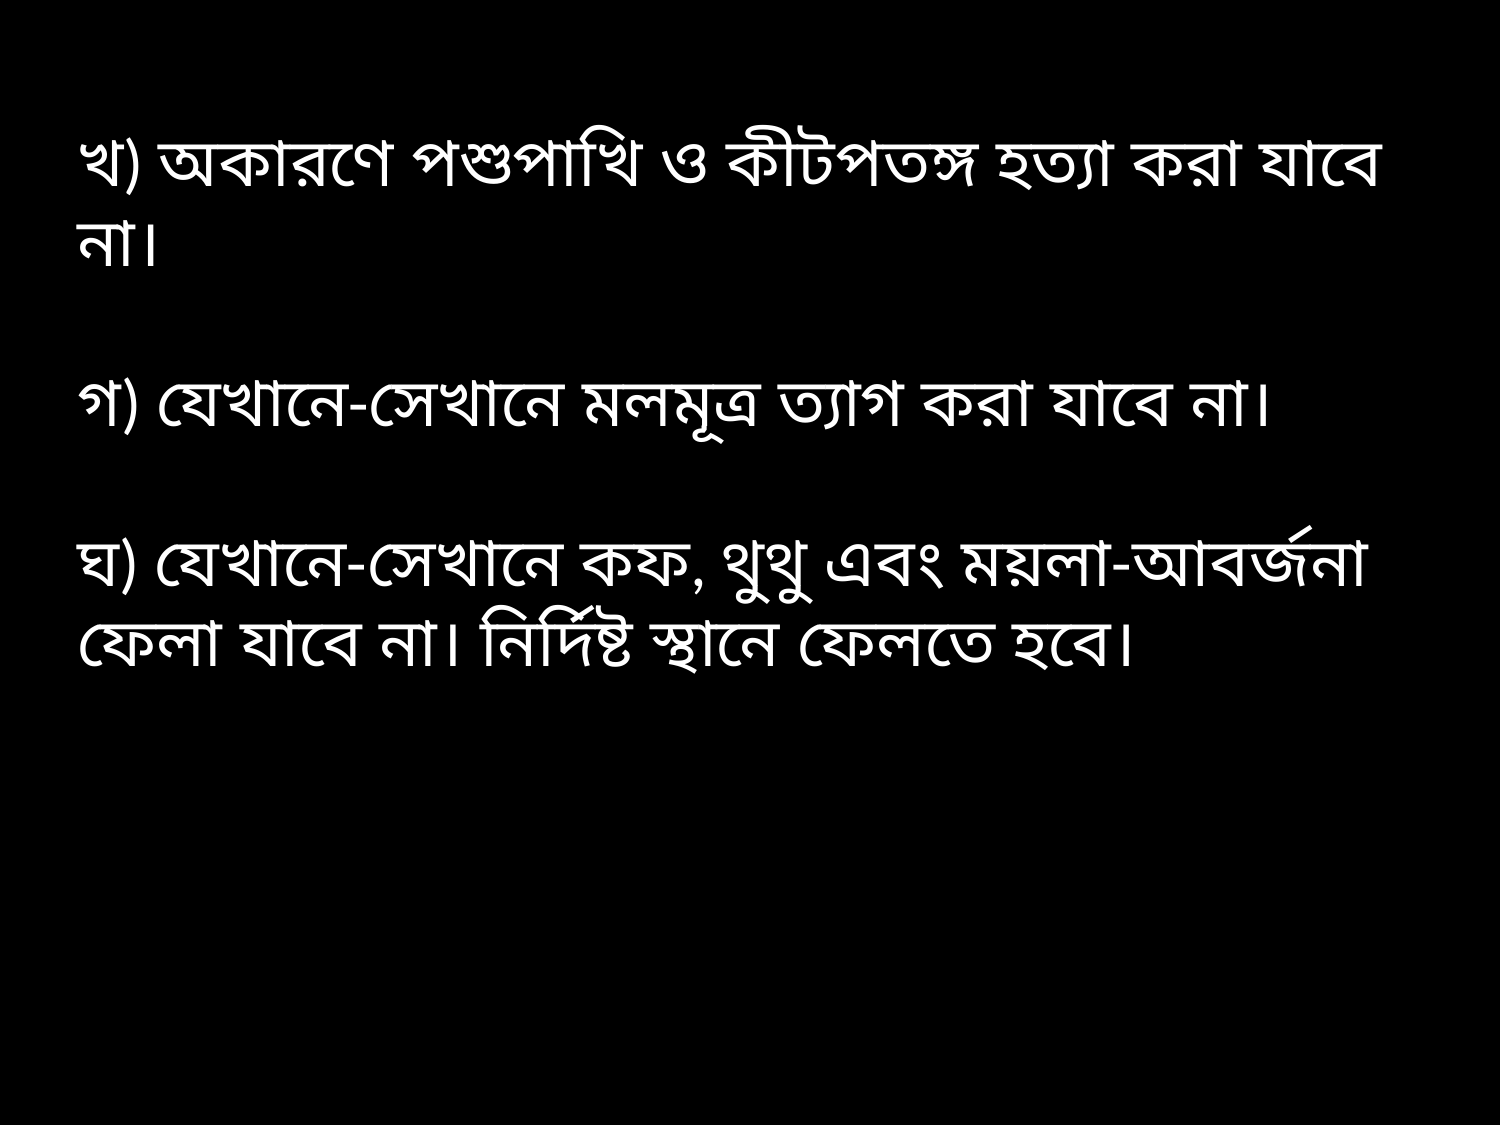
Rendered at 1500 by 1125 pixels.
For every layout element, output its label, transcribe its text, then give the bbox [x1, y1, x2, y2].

text_box খ) অকারণে পশুপাখি ও কীটপতঙ্গ হত্যা করা যাবে না। গ) যেখানে-সেখানে মলমূত্র ত্যাগ করা যাবে না। ঘ) যেখানে-সেখানে কফ, থুথু এবং ময়লা-আবর্জনা ফেলা যাবে না। নির্দিষ্ট স্থানে ফেলতে হবে। [60, 110, 1465, 689]
